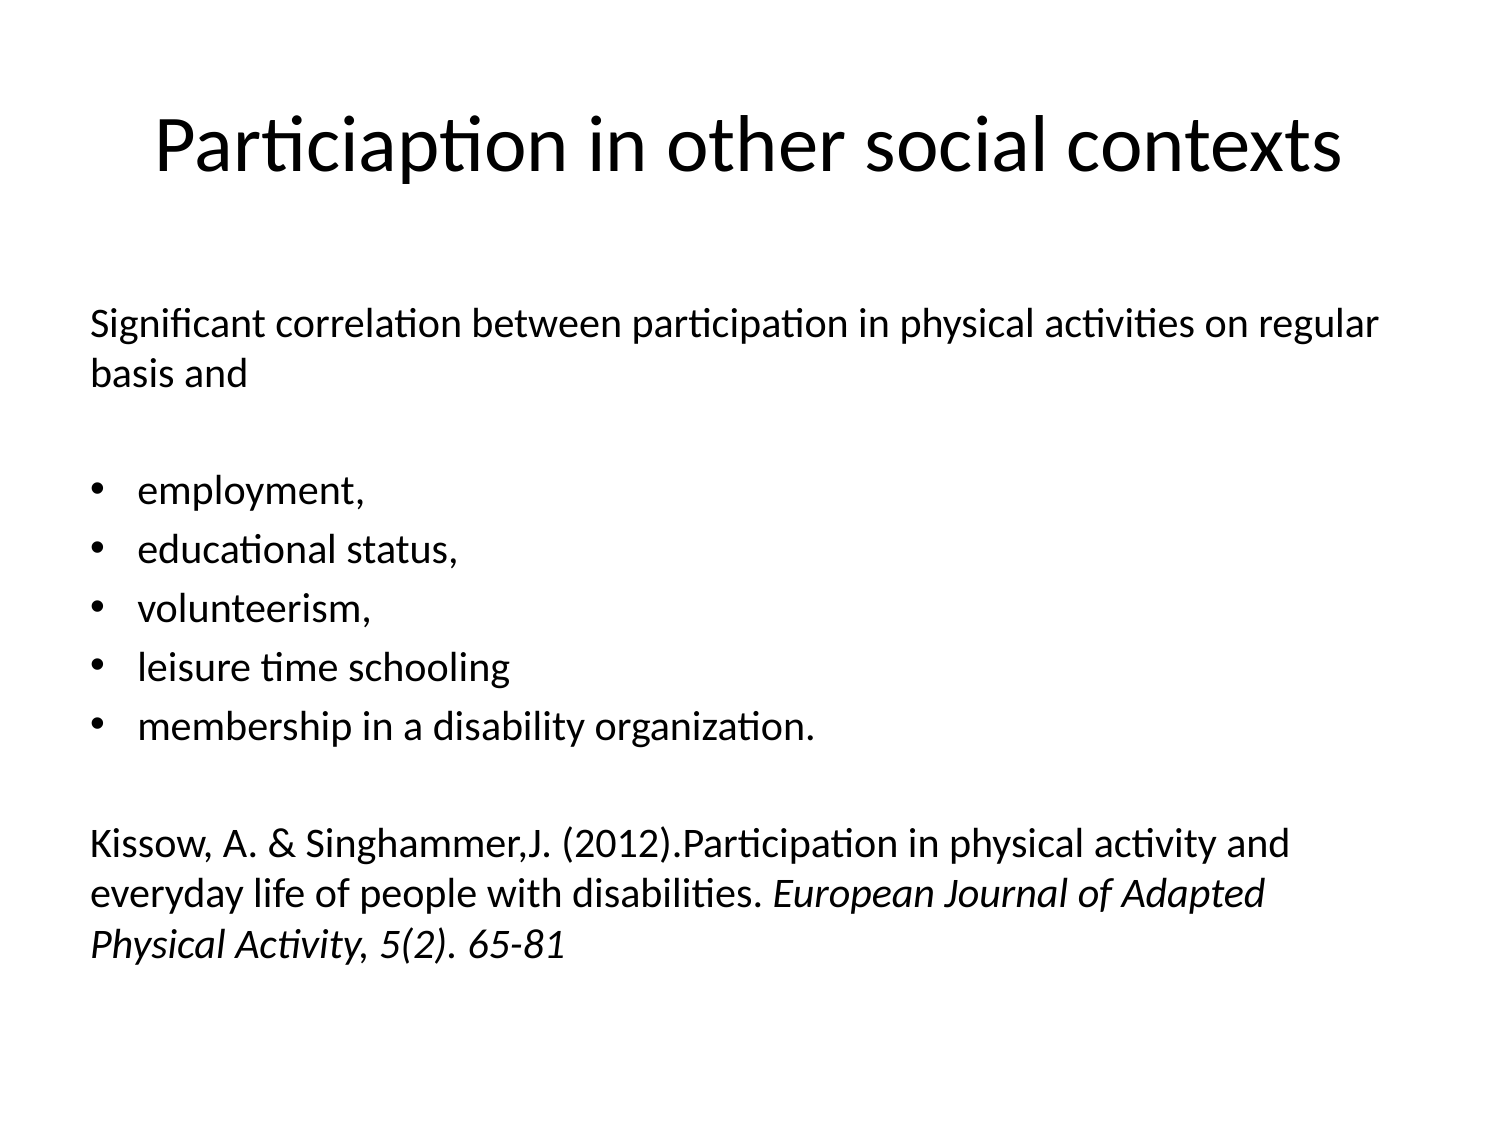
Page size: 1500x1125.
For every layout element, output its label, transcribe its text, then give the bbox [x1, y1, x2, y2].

title Particiaption in other social contexts [75, 45, 1425, 233]
list Significant correlation between participation in physical activities on regular basis and employment, educational status, volunteerism, leisure time schooling membership in a disability organization. Kissow, A. & Singhammer,J. (2012).Participation in physical activity and everyday life of people with disabilities. European Journal of Adapted Physical Activity, 5(2). 65-81 [75, 262, 1425, 1005]
